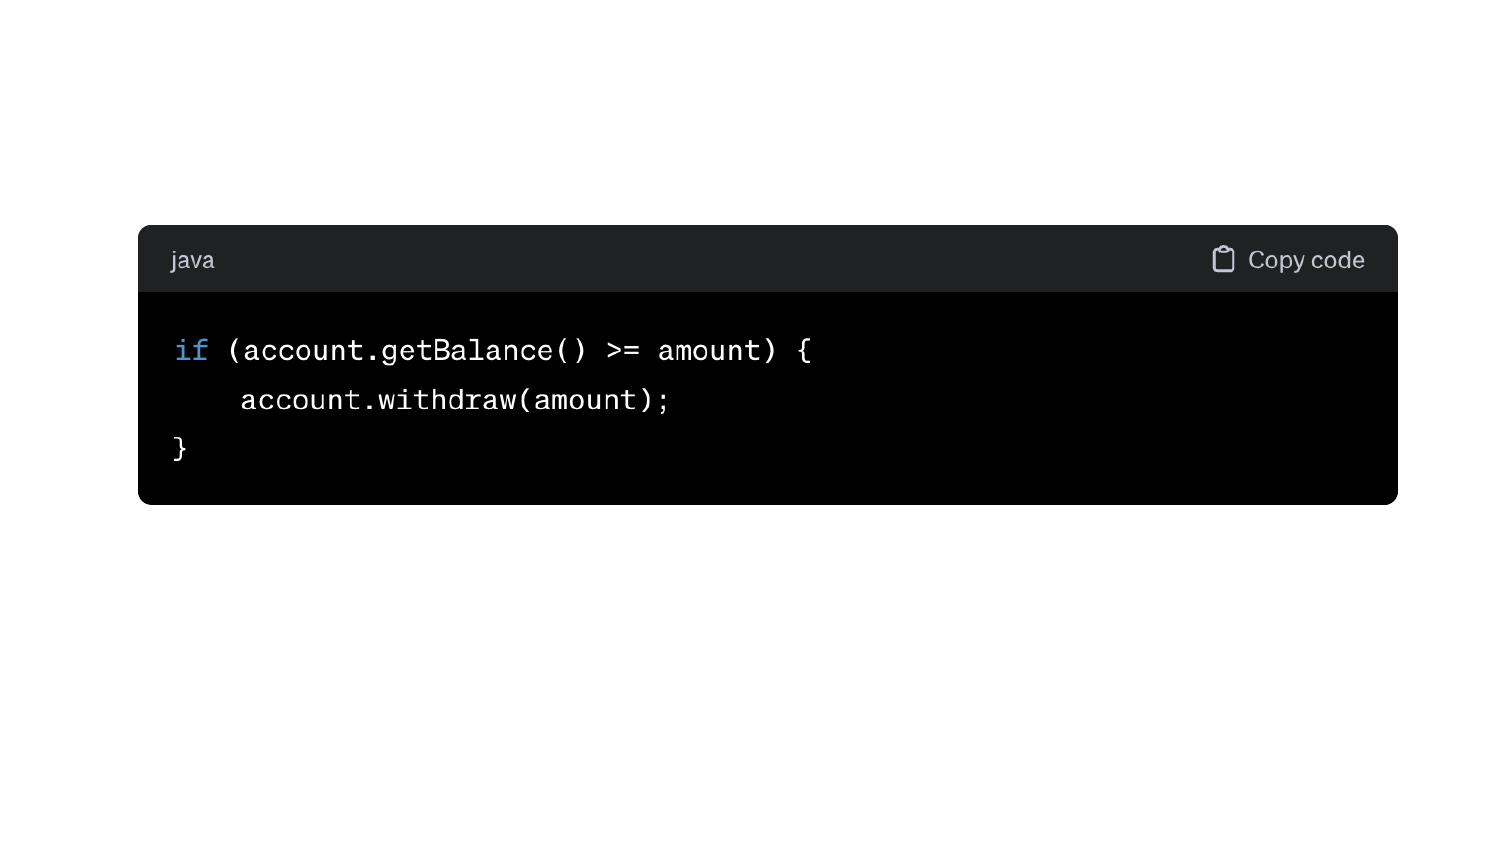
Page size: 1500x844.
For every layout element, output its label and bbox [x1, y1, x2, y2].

picture [123, 208, 1403, 524]
